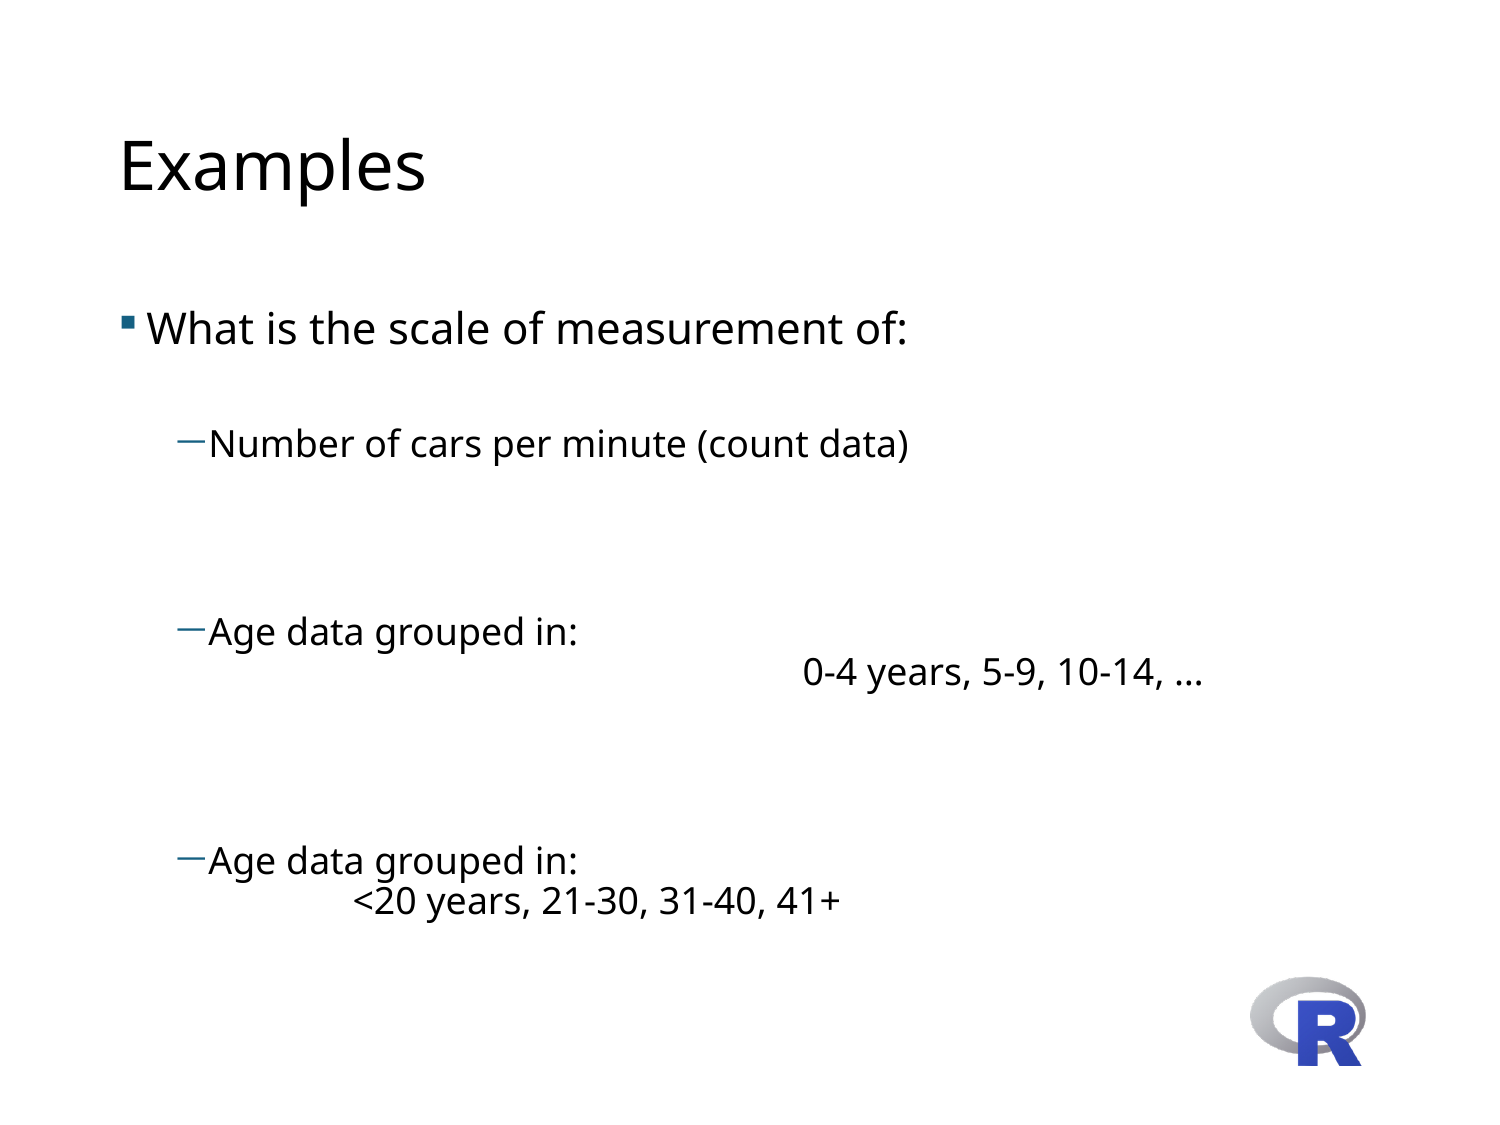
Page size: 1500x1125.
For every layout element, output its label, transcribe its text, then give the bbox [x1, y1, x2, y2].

list What is the scale of measurement of: Number of cars per minute (count data) Age data grouped in: 0-4 years, 5-9, 10-14, … Age data grouped in: <20 years, 21-30, 31-40, 41+ [103, 299, 1397, 1014]
picture [1249, 975, 1366, 1066]
title Examples [103, 59, 1397, 278]
